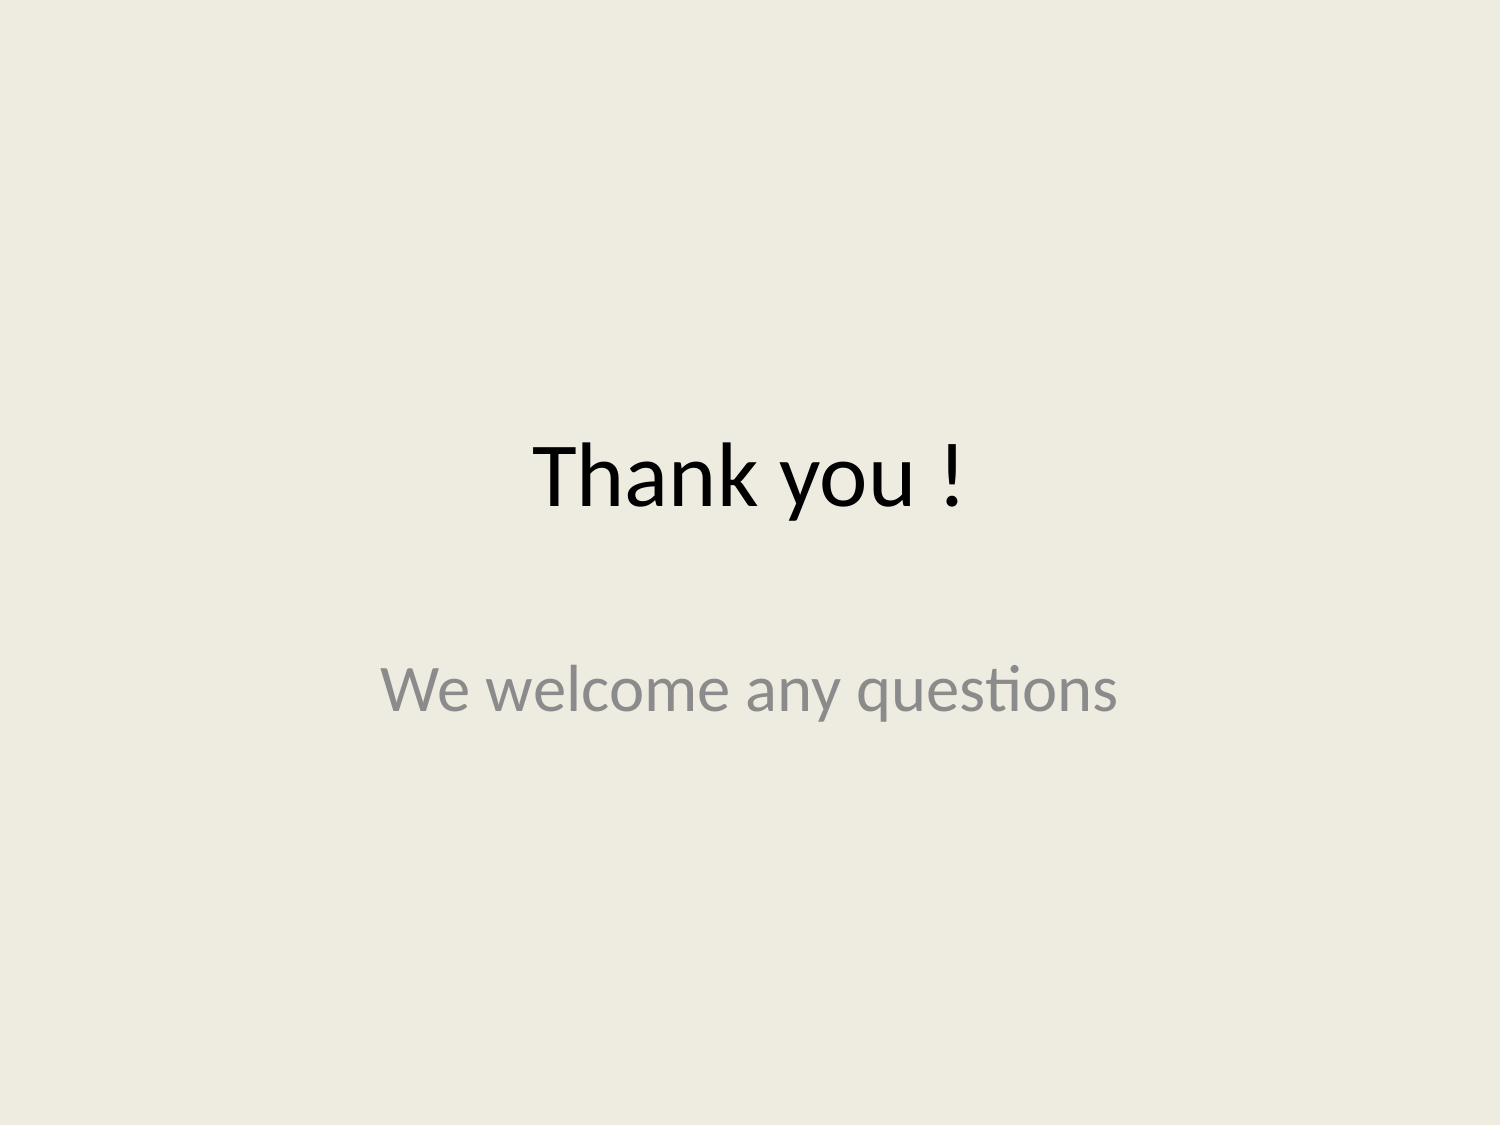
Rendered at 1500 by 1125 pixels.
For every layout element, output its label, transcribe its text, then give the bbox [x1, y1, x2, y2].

subtitle We welcome any questions [225, 637, 1275, 925]
title Thank you ! [112, 349, 1388, 591]
